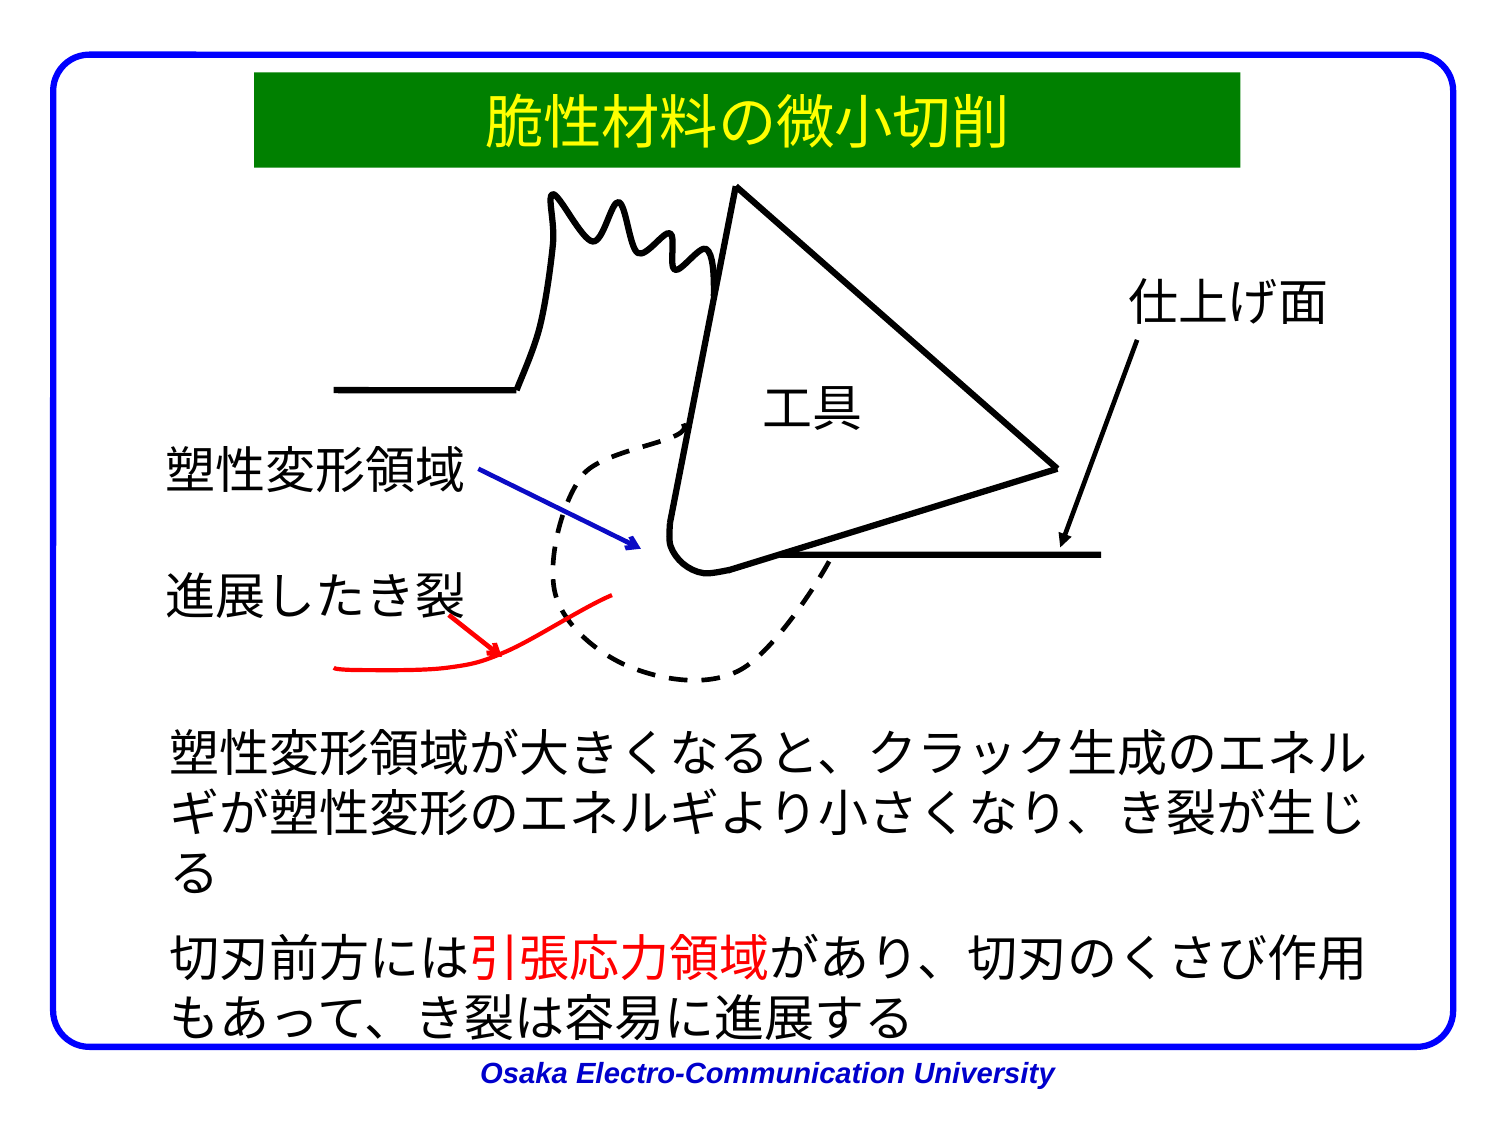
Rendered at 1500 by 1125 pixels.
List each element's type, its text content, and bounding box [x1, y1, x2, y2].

footer Osaka Electro-Communication University [372, 1055, 1164, 1125]
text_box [448, 614, 503, 658]
text_box [552, 423, 833, 681]
text_box 塑性変形領域が大きくなると、クラック生成のエネルギが塑性変形のエネルギより小さくなり、き裂が生じる 切刃前方には引張応力領域があり、切刃のくさび作用もあって、き裂は容易に進展する [154, 714, 1384, 1055]
text_box [516, 194, 714, 391]
text_box [1058, 339, 1138, 548]
text_box 塑性変形領域 [150, 430, 517, 506]
text_box [508, 593, 613, 653]
text_box 仕上げ面 [1113, 263, 1356, 338]
title 脆性材料の微小切削 [254, 72, 1241, 168]
text_box [332, 639, 476, 673]
text_box 進展したき裂 [150, 557, 513, 632]
text_box 工具 [747, 369, 890, 444]
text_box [478, 468, 642, 549]
